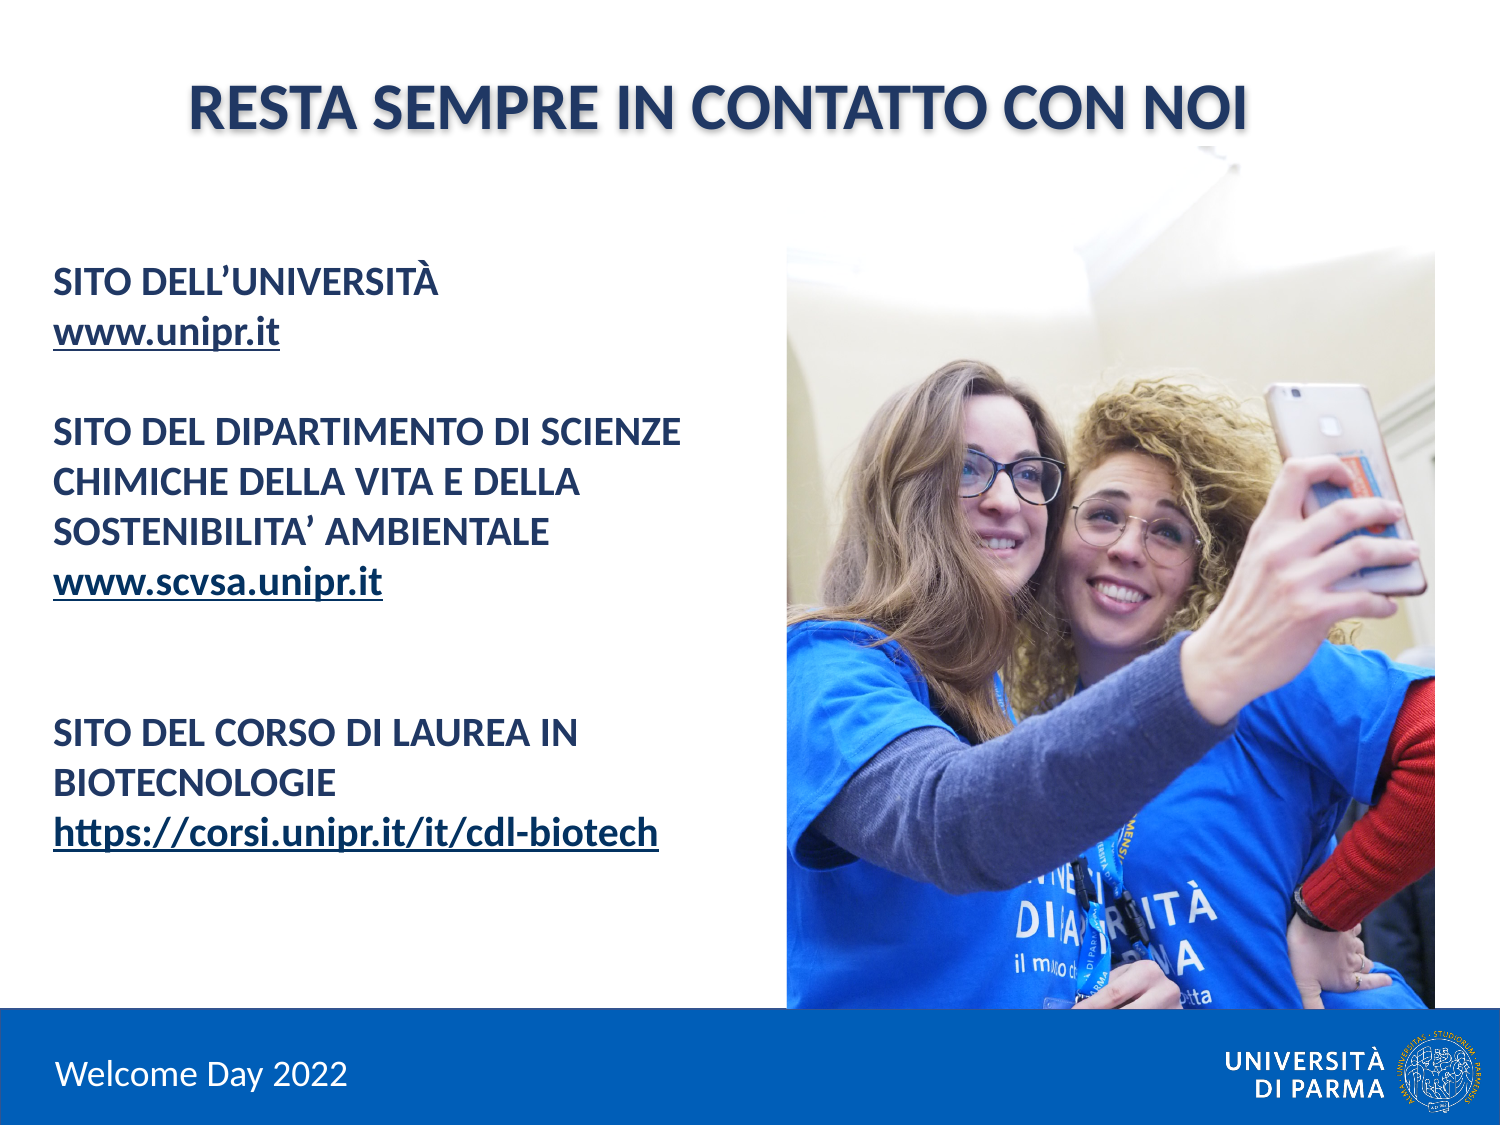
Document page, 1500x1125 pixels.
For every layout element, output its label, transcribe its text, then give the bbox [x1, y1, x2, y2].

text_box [0, 1008, 1500, 1125]
text_box RESTA SEMPRE IN CONTATTO CON NOI [96, 55, 1343, 151]
text_box SITO DELL’UNIVERSITÀ www.unipr.it SITO DEL DIPARTIMENTO DI SCIENZE CHIMICHE DELLA VITA E DELLA SOSTENIBILITA’ AMBIENTALE www.scvsa.unipr.it SITO DEL CORSO DI LAUREA IN BIOTECNOLOGIE https://corsi.unipr.it/it/cdl-biotech [38, 246, 750, 962]
picture [678, 146, 1500, 1008]
